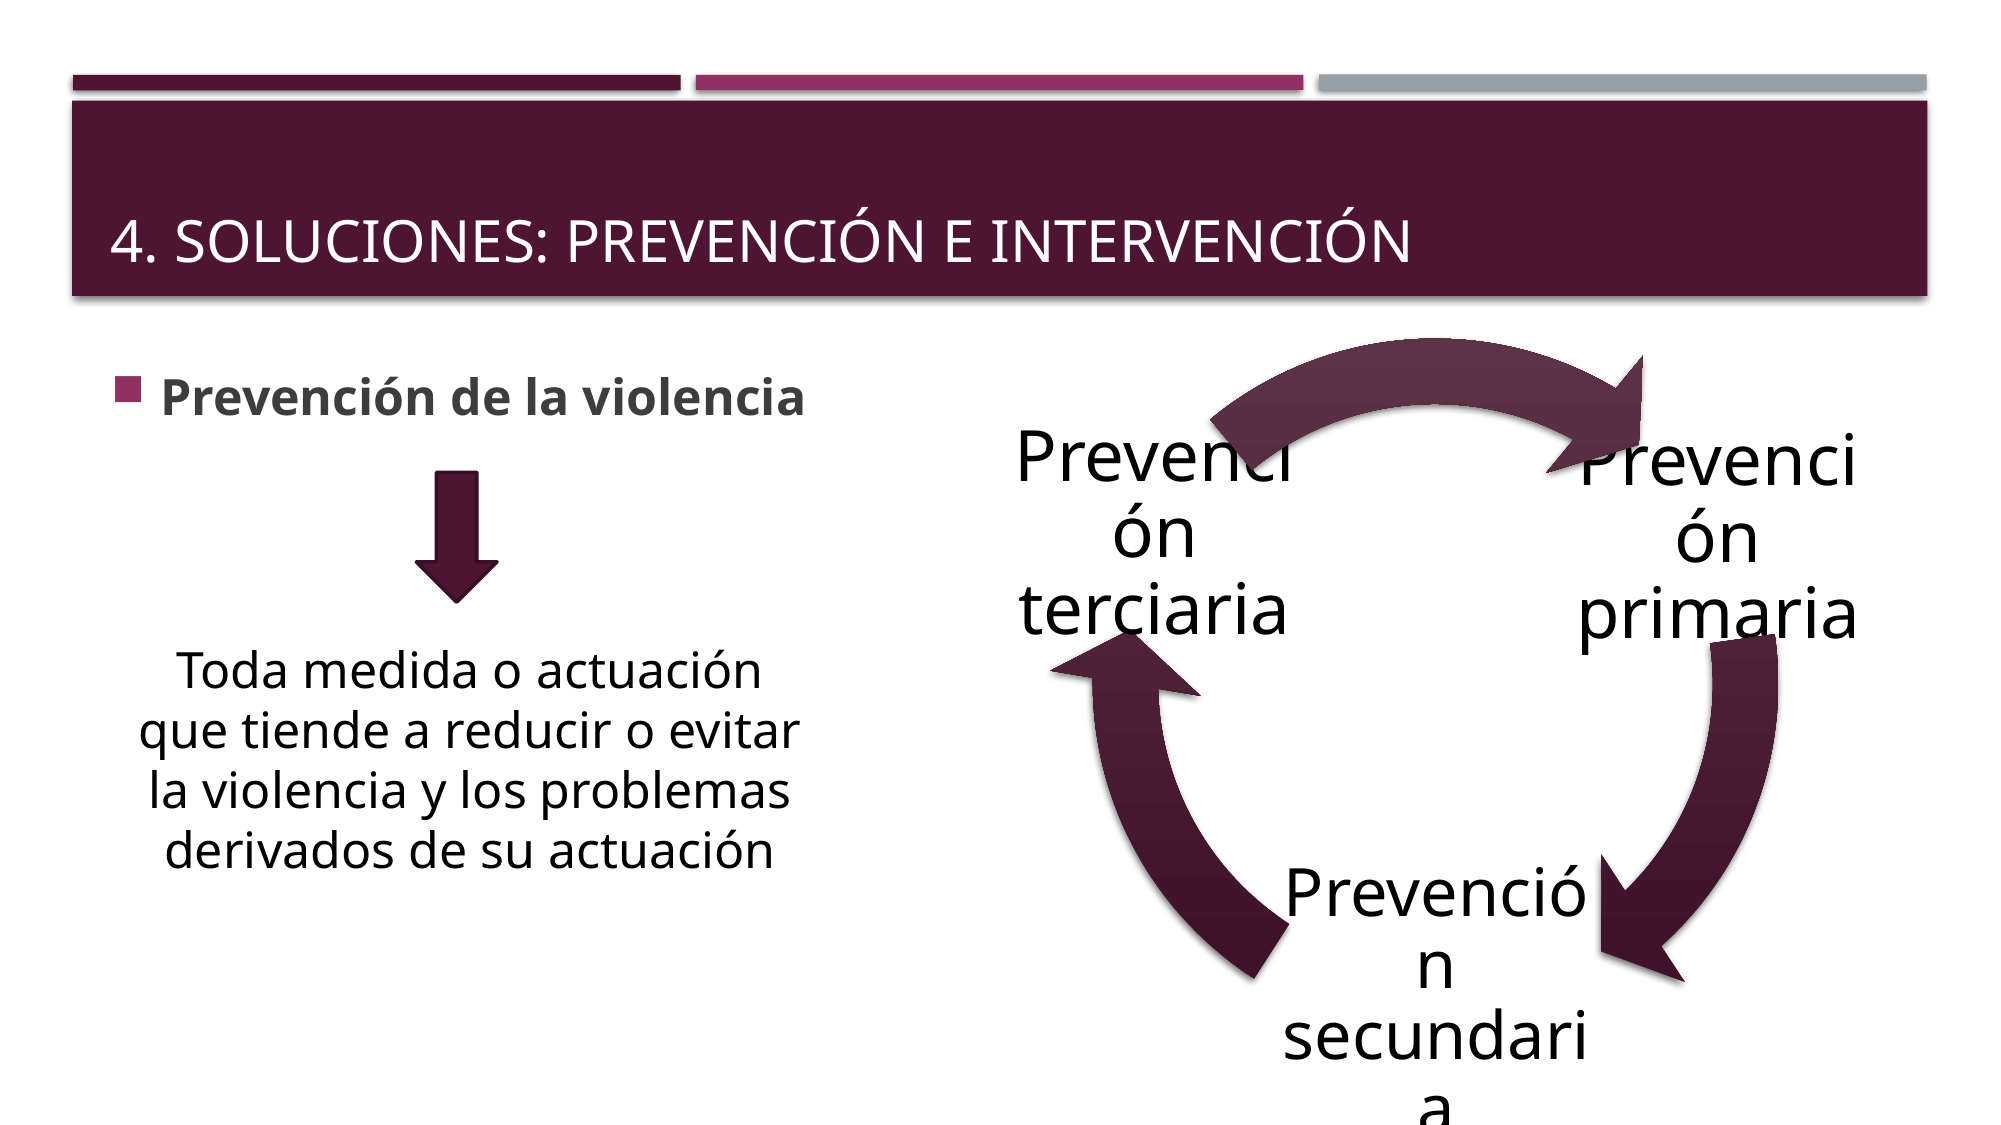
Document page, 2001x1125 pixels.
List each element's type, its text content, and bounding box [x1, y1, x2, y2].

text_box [769, 280, 2000, 1125]
title 4. soluciones: prevención e intervención [95, 115, 1905, 282]
list Prevención de la violencia [95, 357, 763, 962]
text_box [414, 470, 499, 604]
text_box Toda medida o actuación que tiende a reducir o evitar la violencia y los problemas derivados de su actuación [114, 631, 763, 887]
